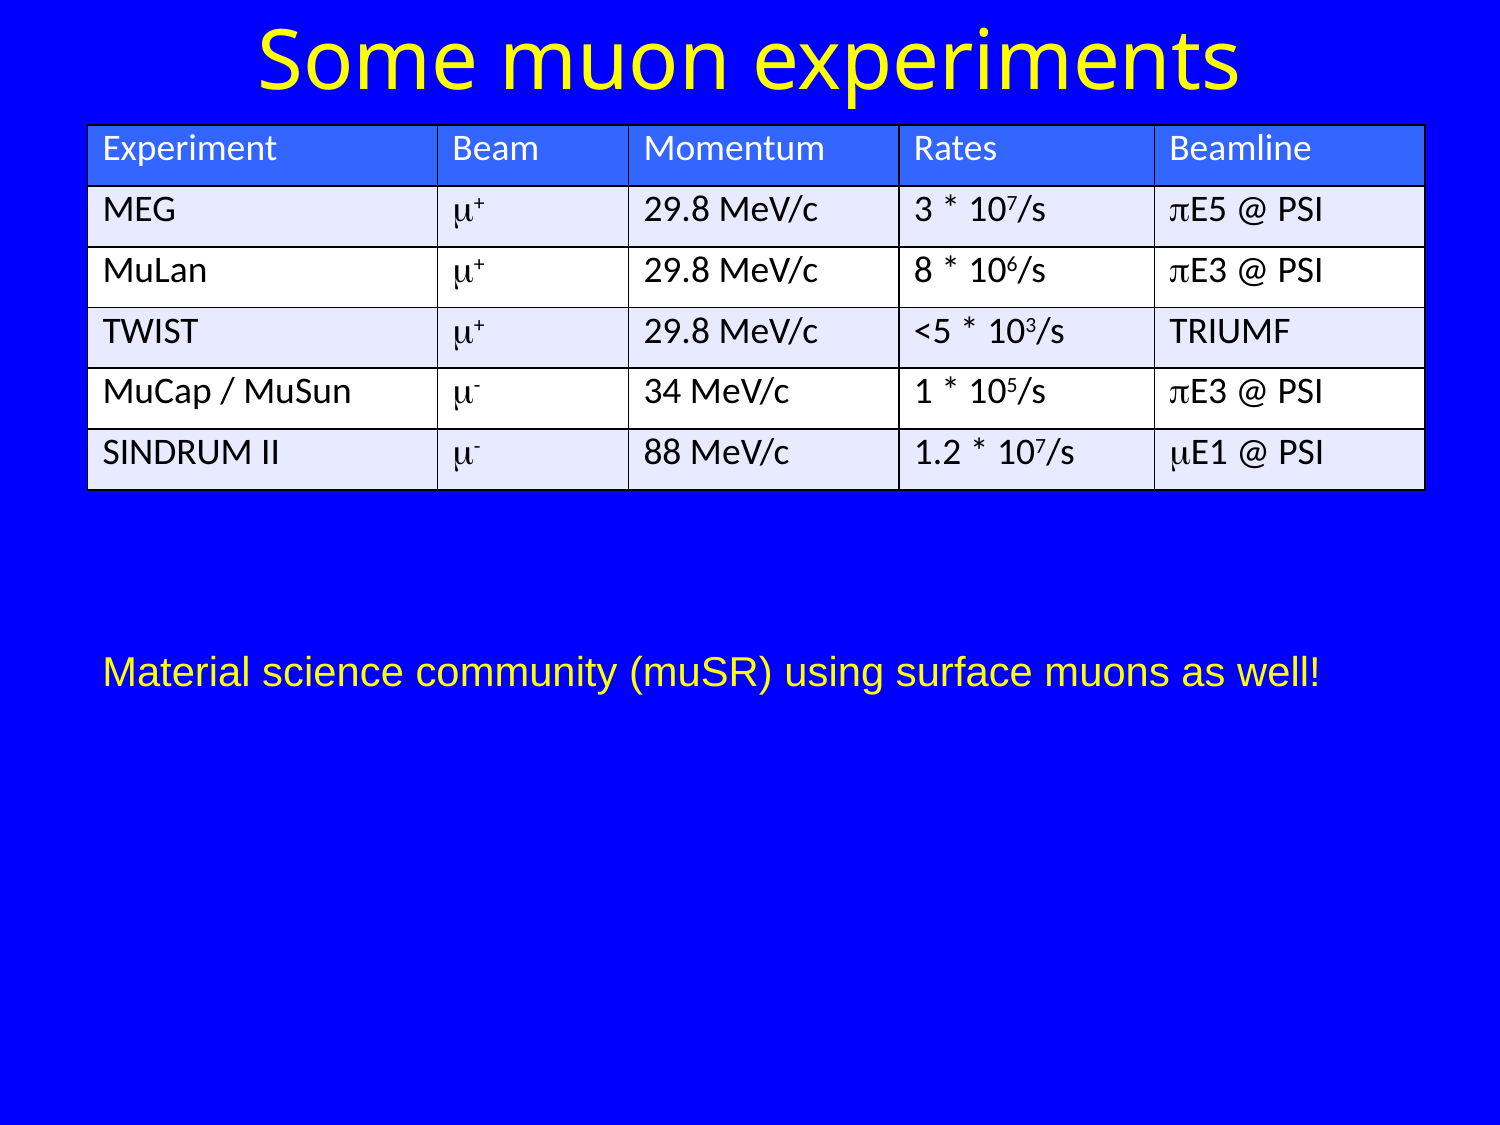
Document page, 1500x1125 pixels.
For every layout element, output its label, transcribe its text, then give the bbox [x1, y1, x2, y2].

table_cell 8 * 106/s [900, 248, 1154, 307]
table_cell pE3 @ PSI [1155, 369, 1424, 428]
table_cell m- [438, 430, 628, 489]
table_cell 3 * 107/s [900, 187, 1154, 246]
table_cell 29.8 MeV/c [629, 248, 898, 307]
table_header Beamline [1155, 126, 1424, 185]
table_cell SINDRUM II [88, 430, 437, 489]
table_cell <5 * 103/s [900, 308, 1154, 367]
table_cell m+ [438, 187, 628, 246]
table_header Beam [438, 126, 628, 185]
table_cell 88 MeV/c [629, 430, 898, 489]
table_cell m+ [438, 308, 628, 367]
table_cell mE1 @ PSI [1155, 430, 1424, 489]
table_cell 1.2 * 107/s [900, 430, 1154, 489]
text_box Some muon experiments [112, 0, 1388, 124]
table_header Momentum [629, 126, 898, 185]
table_cell MuCap / MuSun [88, 369, 437, 428]
table_cell pE3 @ PSI [1155, 248, 1424, 307]
table_cell m+ [438, 248, 628, 307]
table_cell TWIST [88, 308, 437, 367]
table_cell 34 MeV/c [629, 369, 898, 428]
text_box Material science community (muSR) using surface muons as well! [87, 637, 1450, 703]
table_cell MuLan [88, 248, 437, 307]
table_cell MEG [88, 187, 437, 246]
table_cell pE5 @ PSI [1155, 187, 1424, 246]
table_cell 1 * 105/s [900, 369, 1154, 428]
table_header Experiment [88, 126, 437, 185]
table_cell TRIUMF [1155, 308, 1424, 367]
table_header Rates [900, 126, 1154, 185]
table_cell 29.8 MeV/c [629, 308, 898, 367]
table_cell m- [438, 369, 628, 428]
table_cell 29.8 MeV/c [629, 187, 898, 246]
